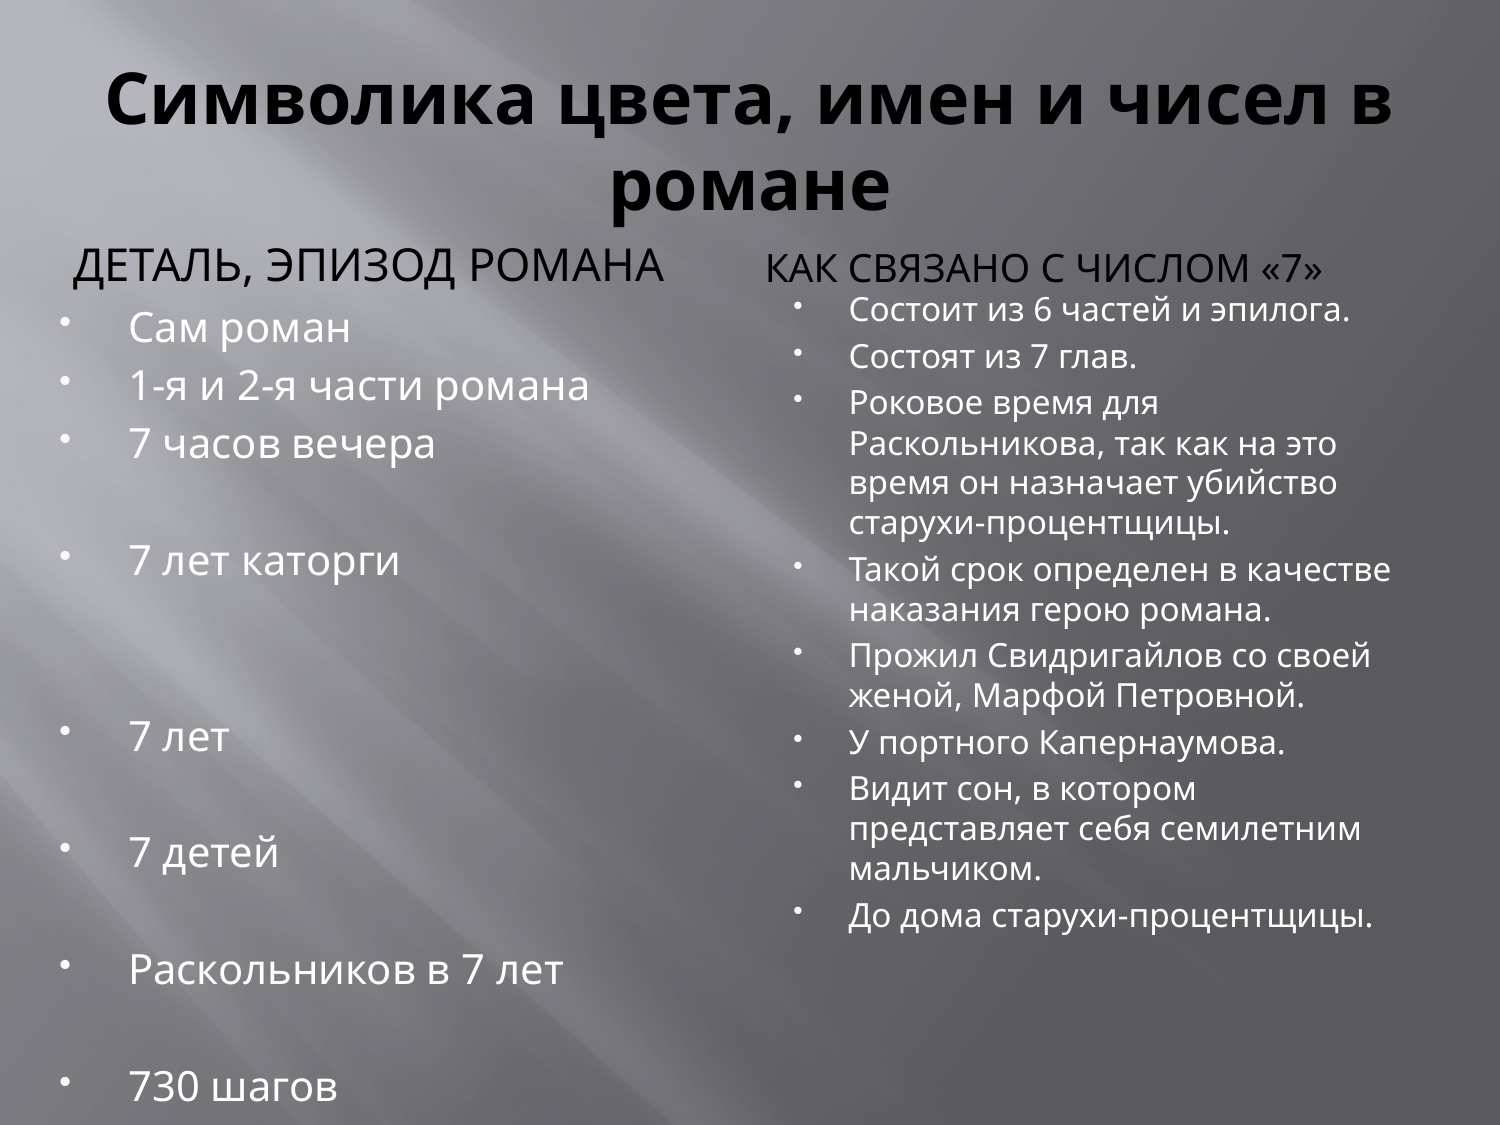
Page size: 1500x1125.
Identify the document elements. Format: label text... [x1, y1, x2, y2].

list Состоит из 6 частей и эпилога. Состоят из 7 глав. Роковое время для Раскольникова, так как на это время он назначает убийство старухи-процентщицы. Такой срок определен в качестве наказания герою романа. Прожил Свидригайлов со своей женой, Марфой Петровной. У портного Капернаумова. Видит сон, в котором представляет себя семилетним мальчиком. До дома старухи-процентщицы. [761, 281, 1425, 972]
title Символика цвета, имен и чисел в романе [75, 44, 1425, 233]
list Как связано с числом «7» [750, 222, 1413, 311]
list Деталь, эпизод романа [58, 222, 722, 305]
list Сам роман 1-я и 2-я части романа 7 часов вечера 7 лет каторги 7 лет 7 детей Раскольников в 7 лет 730 шагов [23, 292, 687, 1125]
